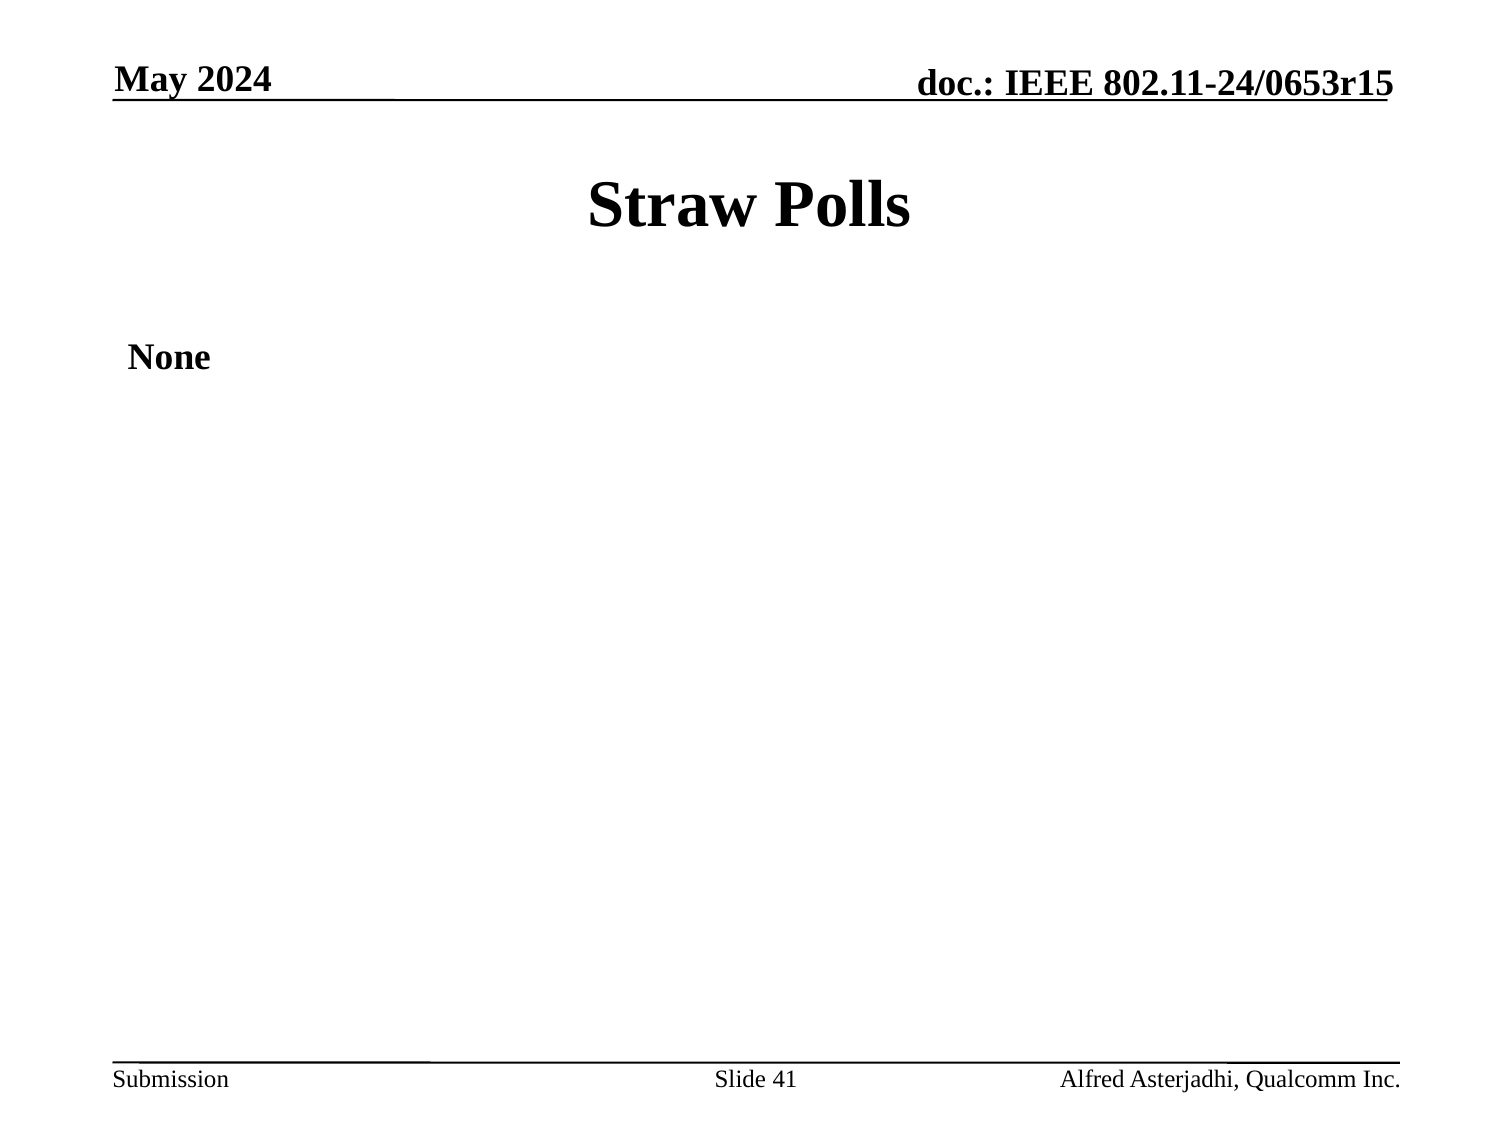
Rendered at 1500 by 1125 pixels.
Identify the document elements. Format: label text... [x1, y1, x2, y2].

footer Alfred Asterjadhi, Qualcomm Inc. [878, 1061, 1402, 1093]
title Straw Polls [112, 112, 1388, 288]
list None [112, 324, 1388, 1000]
slide_number Slide 41 [712, 1061, 800, 1123]
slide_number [114, 54, 423, 100]
